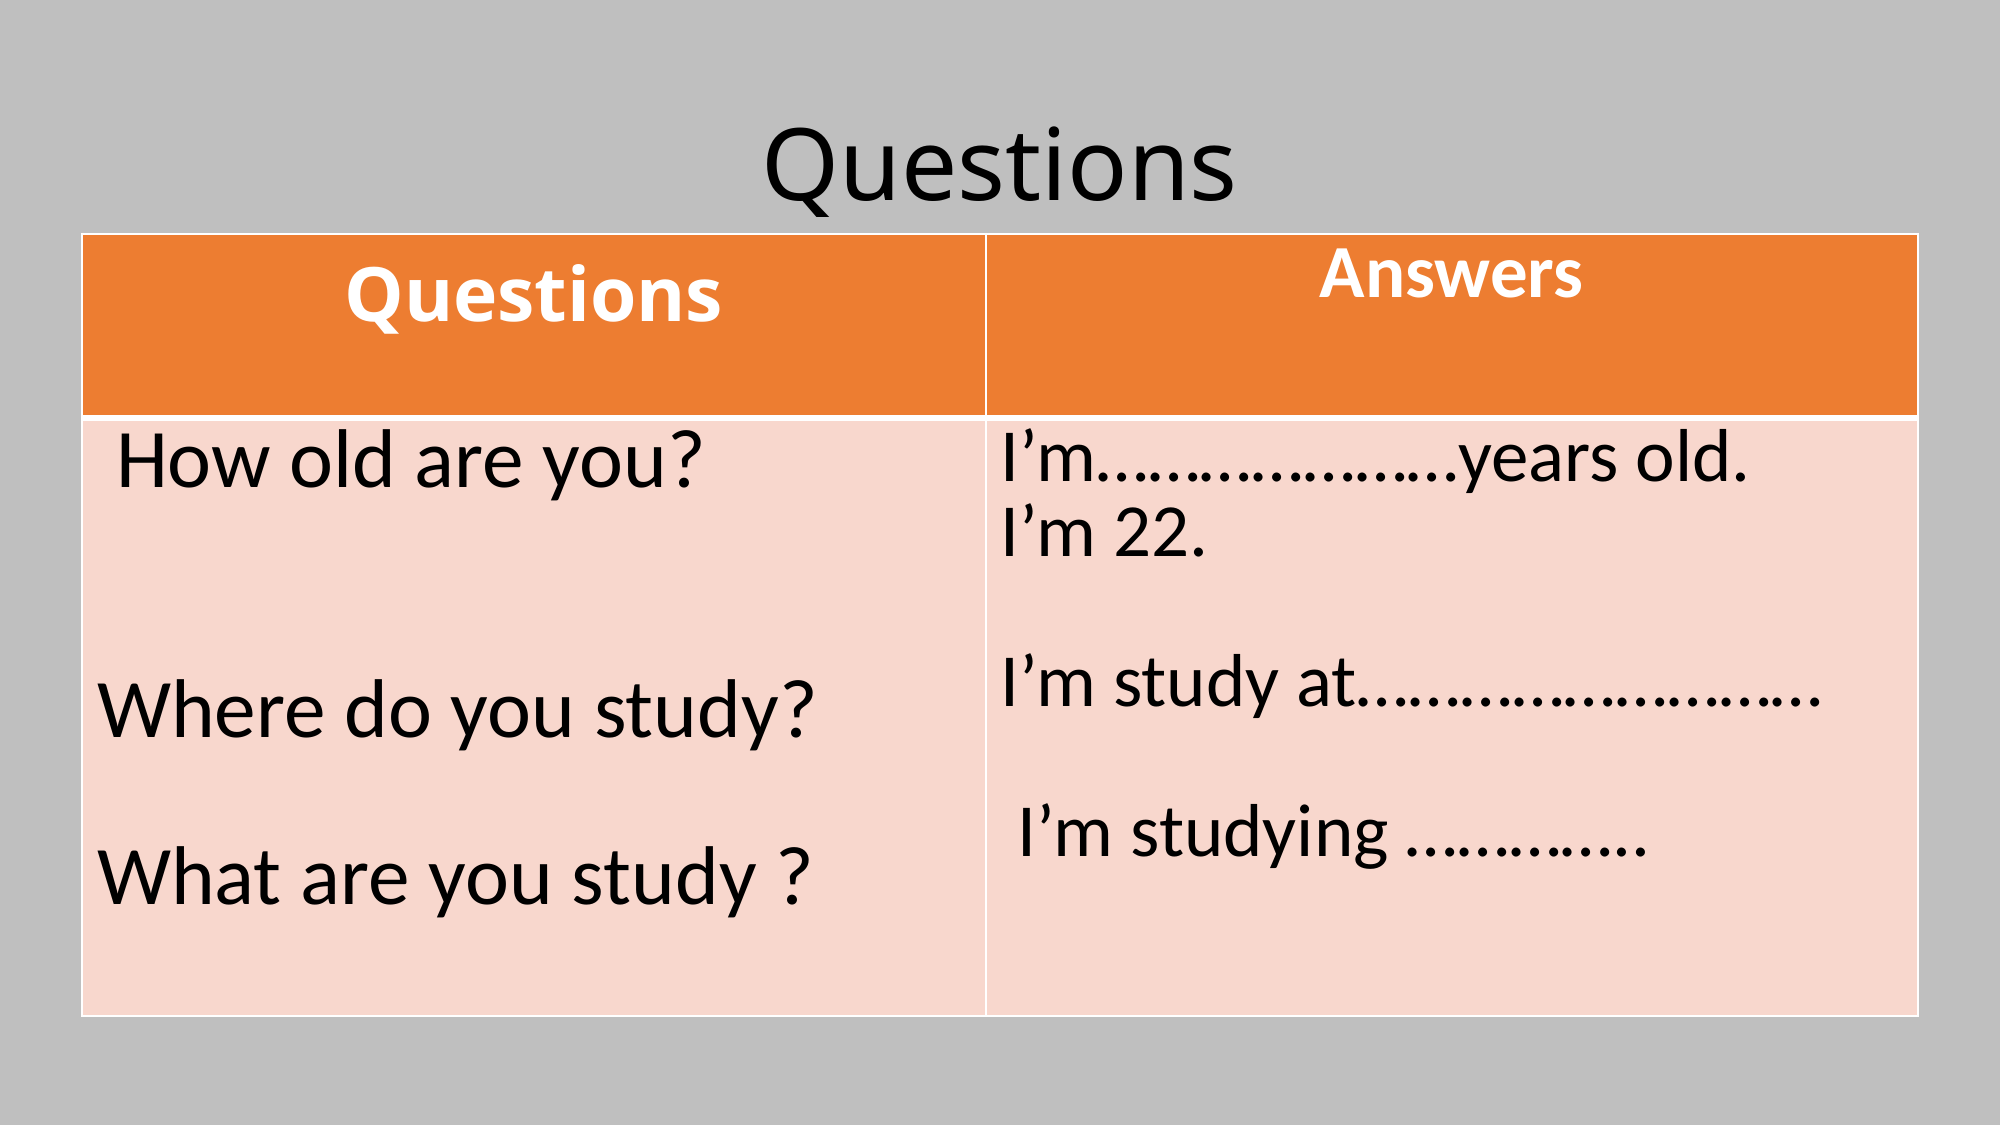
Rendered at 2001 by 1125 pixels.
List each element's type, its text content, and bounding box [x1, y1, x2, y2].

table_cell I’m…………………years old. I’m 22. I’m study at……………………… I’m studying ………….. [987, 421, 1917, 1015]
table_cell How old are you? Where do you study? What are you study ? [83, 421, 985, 1015]
table_header Questions [83, 235, 985, 415]
table_header Answers [987, 235, 1917, 415]
title Questions [137, 59, 1863, 233]
